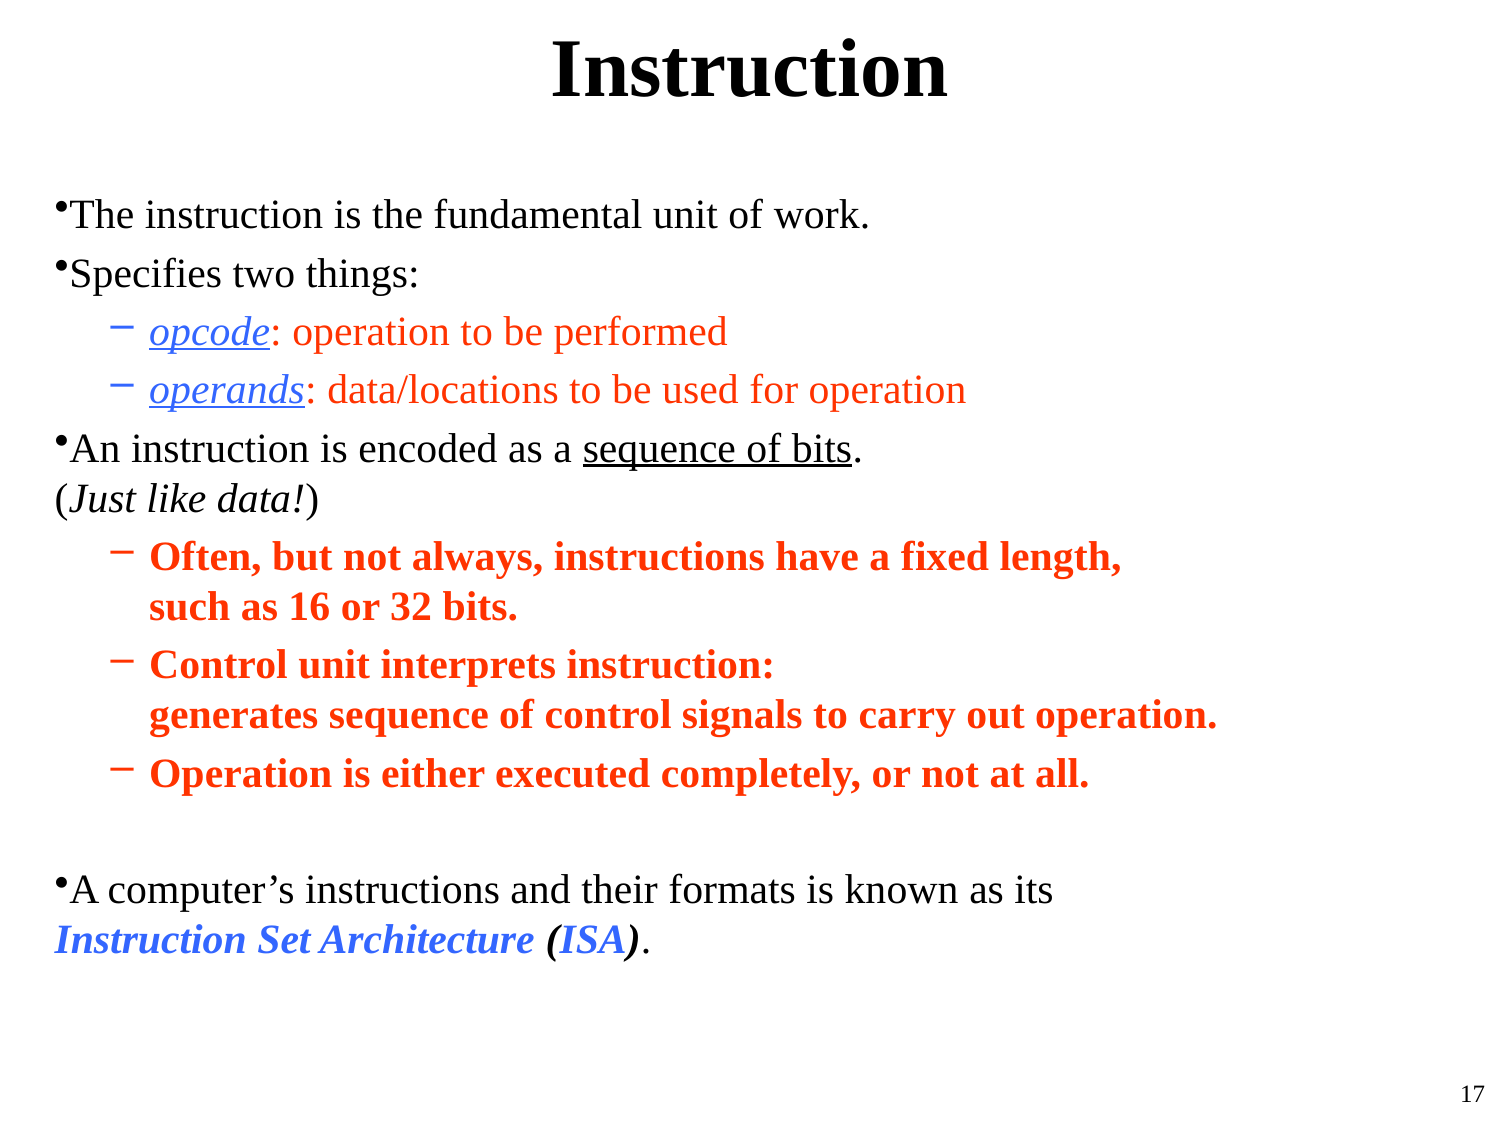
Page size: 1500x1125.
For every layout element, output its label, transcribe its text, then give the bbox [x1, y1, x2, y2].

title Instruction [0, 0, 1500, 126]
slide_number 17 [1186, 1069, 1500, 1125]
list The instruction is the fundamental unit of work. Specifies two things: opcode: operation to be performed operands: data/locations to be used for operation An instruction is encoded as a sequence of bits. (Just like data!) Often, but not always, instructions have a fixed length, such as 16 or 32 bits. Control unit interprets instruction: generates sequence of control signals to carry out operation. Operation is either executed completely, or not at all. A computer’s instructions and their formats is known as its Instruction Set Architecture (ISA). [39, 179, 1403, 1055]
